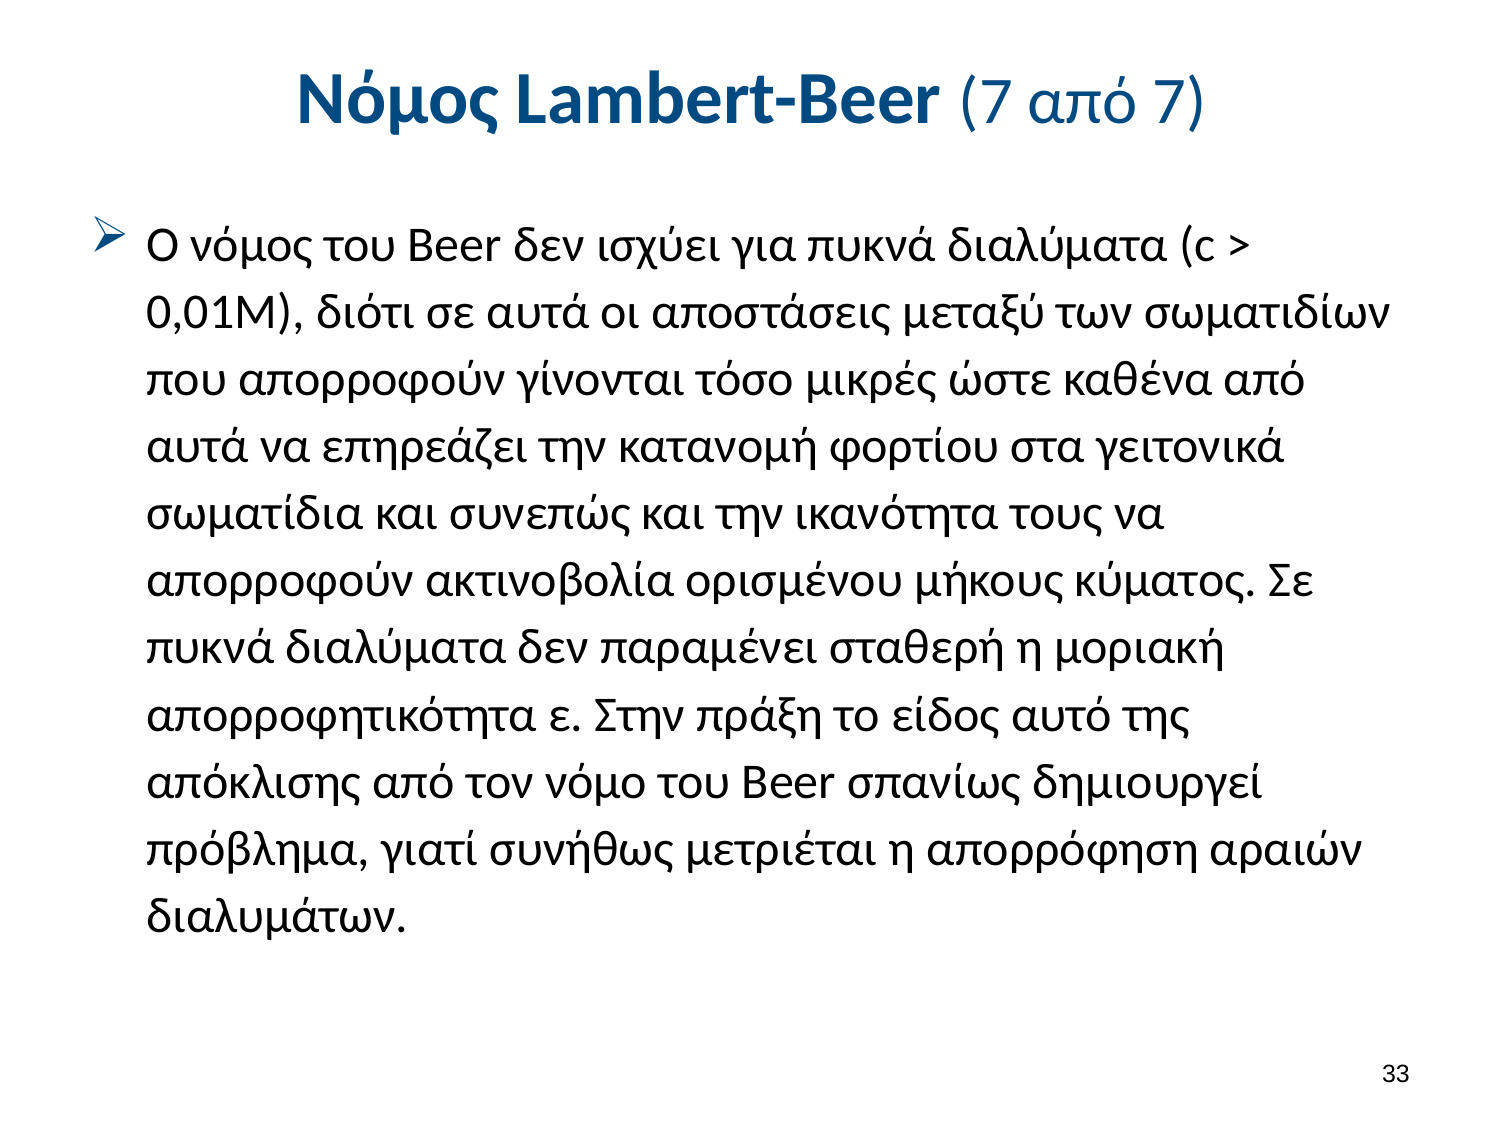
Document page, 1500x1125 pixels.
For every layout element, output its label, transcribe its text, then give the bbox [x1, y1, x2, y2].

title Νόμος Lambert-Beer (7 από 7) [76, 19, 1427, 169]
list Ο νόμος του Beer δεν ισχύει για πυκνά διαλύματα (c > 0,01M), διότι σε αυτά οι αποστάσεις μεταξύ των σωματιδίων που απορροφούν γίνονται τόσο μικρές ώστε καθένα από αυτά να επηρεάζει την κατανομή φορτίου στα γειτονικά σωματίδια και συνεπώς και την ικανότητα τους να απορροφούν ακτινοβολία ορισμένου μήκους κύματος. Σε πυκνά διαλύματα δεν παραμένει σταθερή η μοριακή απορροφητικότητα ε. Στην πράξη το είδος αυτό της απόκλισης από τον νόμο του Beer σπανίως δημιουργεί πρόβλημα, γιατί συνήθως μετριέται η απορρόφηση αραιών διαλυμάτων. [75, 196, 1425, 1024]
slide_number 32 [1074, 1042, 1425, 1103]
